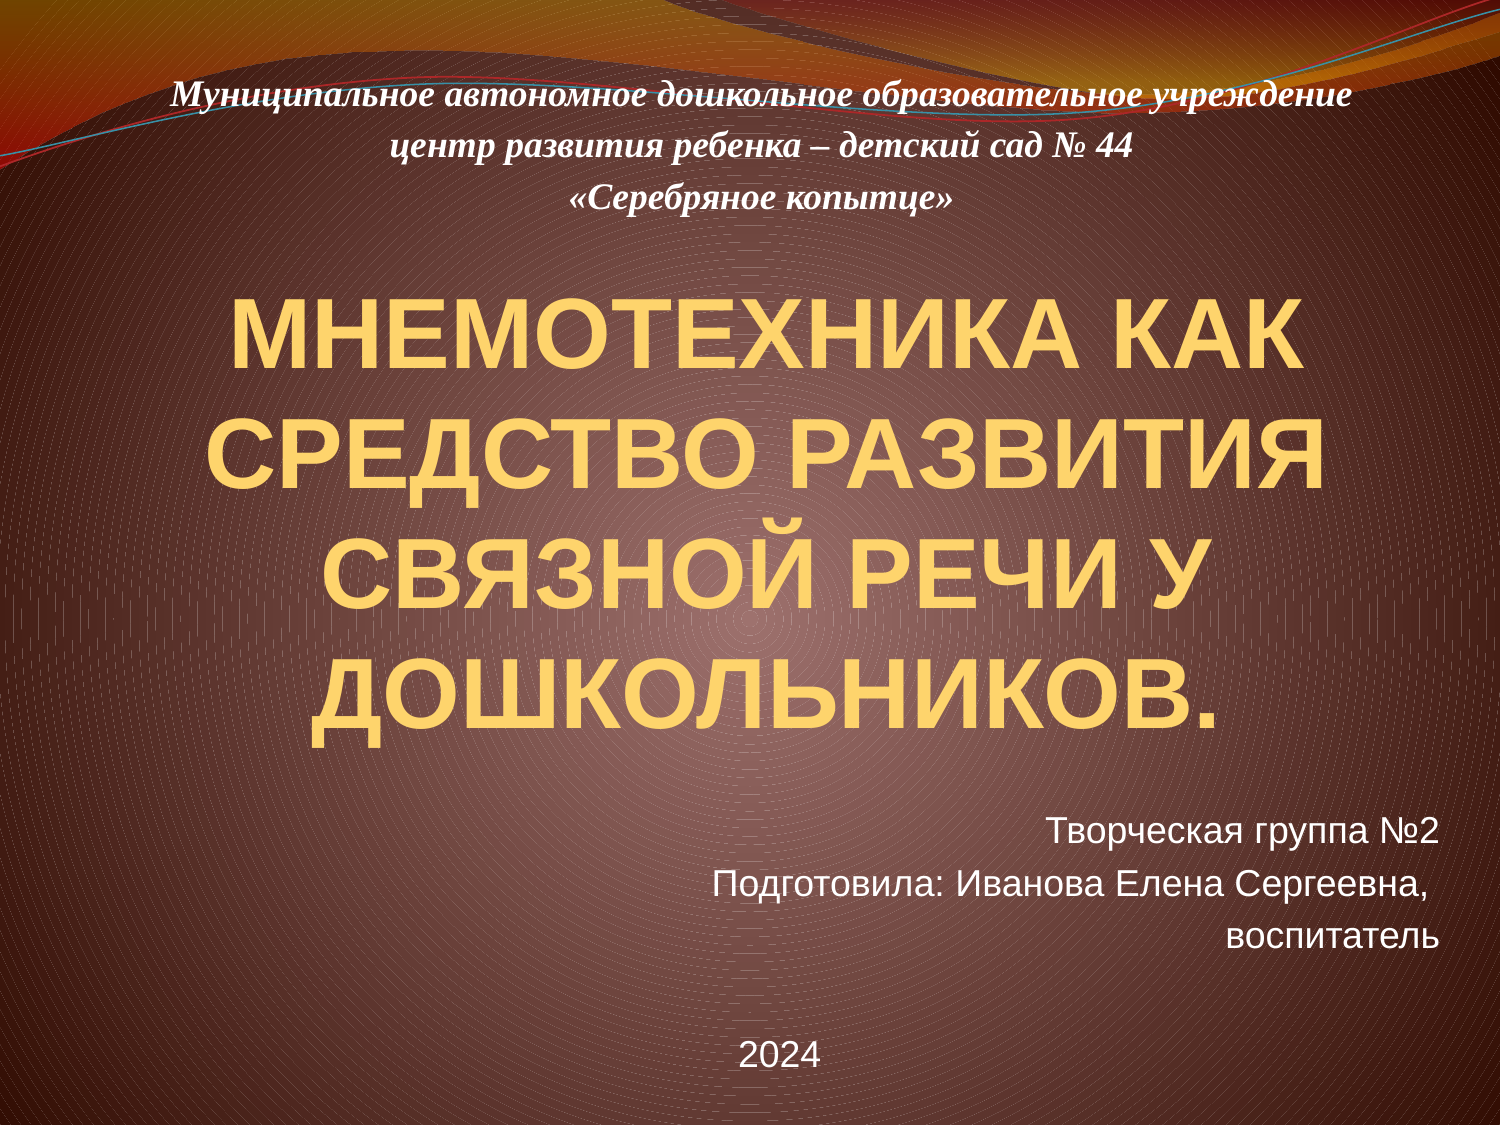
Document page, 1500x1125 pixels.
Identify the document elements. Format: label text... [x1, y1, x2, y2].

text_box 2024 [490, 1023, 1069, 1083]
subtitle Творческая группа №2 Подготовила: Иванова Елена Сергеевна, воспитатель [442, 798, 1451, 1000]
text_box Муниципальное автономное дошкольное образовательное учреждение центр развития ребенка – детский сад № 44 «Серебряное копытце» [112, 54, 1412, 225]
title МНЕМОТЕХНИКА КАК СРЕДСТВО РАЗВИТИЯ СВЯЗНОЙ РЕЧИ У ДОШКОЛЬНИКОВ. [112, 314, 1425, 748]
